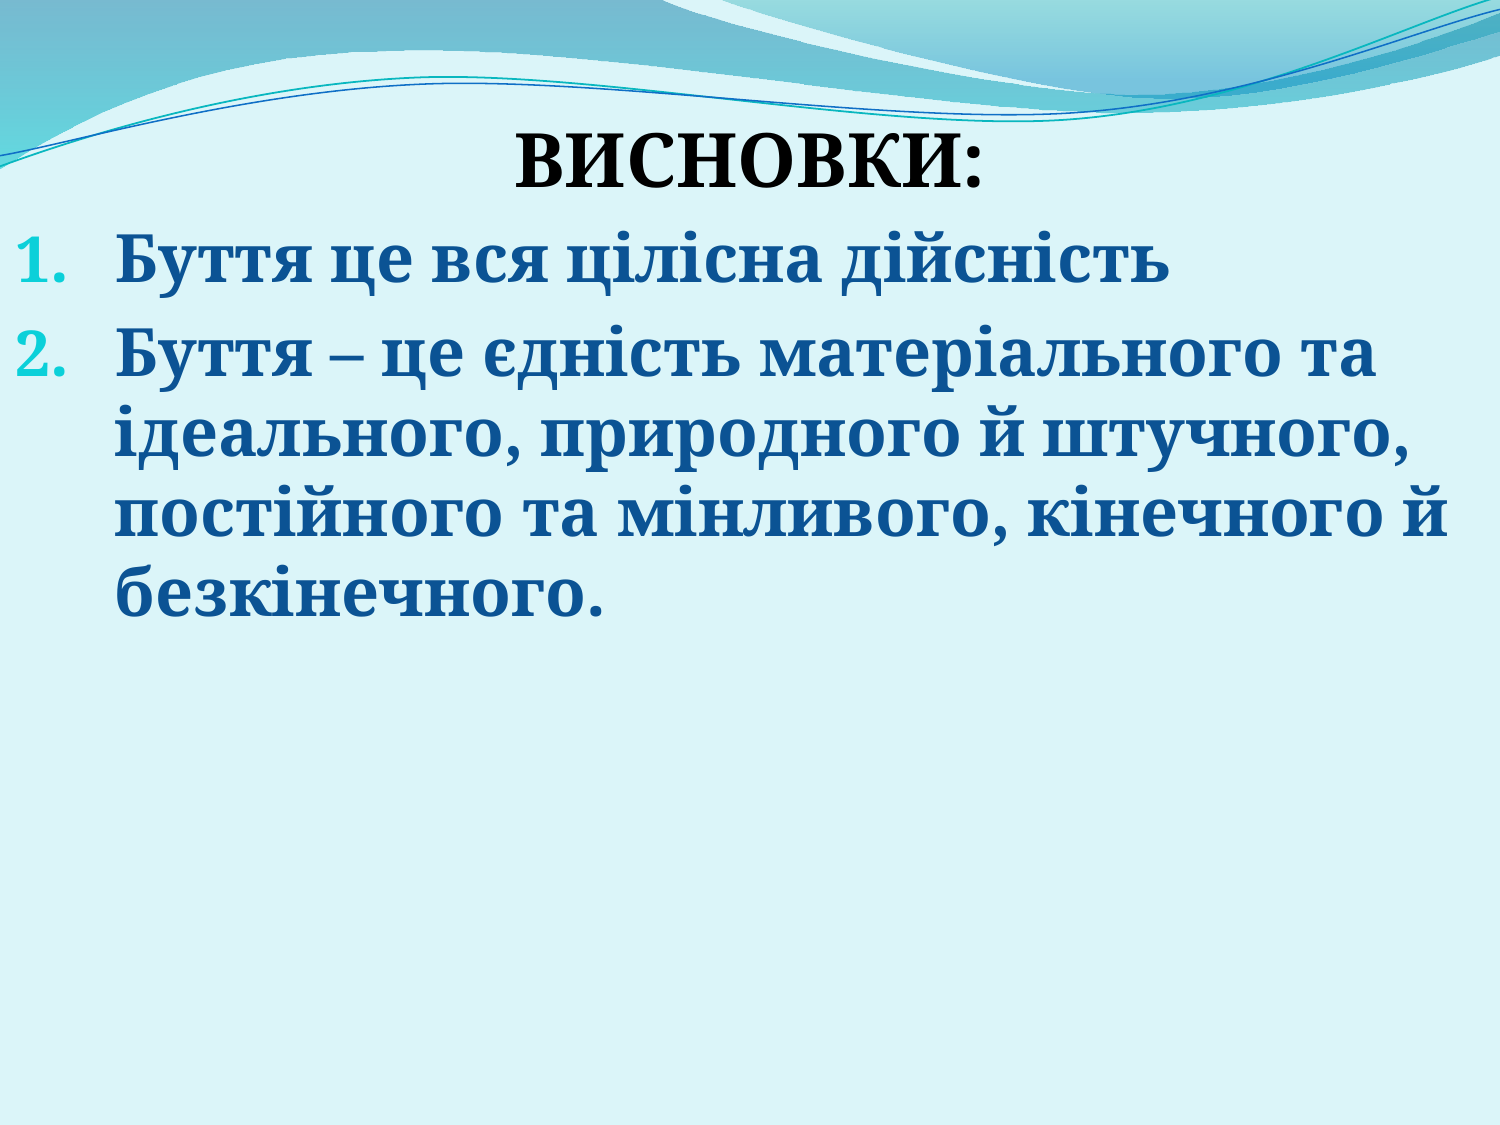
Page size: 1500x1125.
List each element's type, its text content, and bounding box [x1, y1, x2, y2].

list ВИСНОВКИ: Буття це вся цілісна дійсність Буття – це єдність матеріального та ідеального, природного й штучного, постійного та мінливого, кінечного й безкінечного. [0, 0, 1500, 1125]
